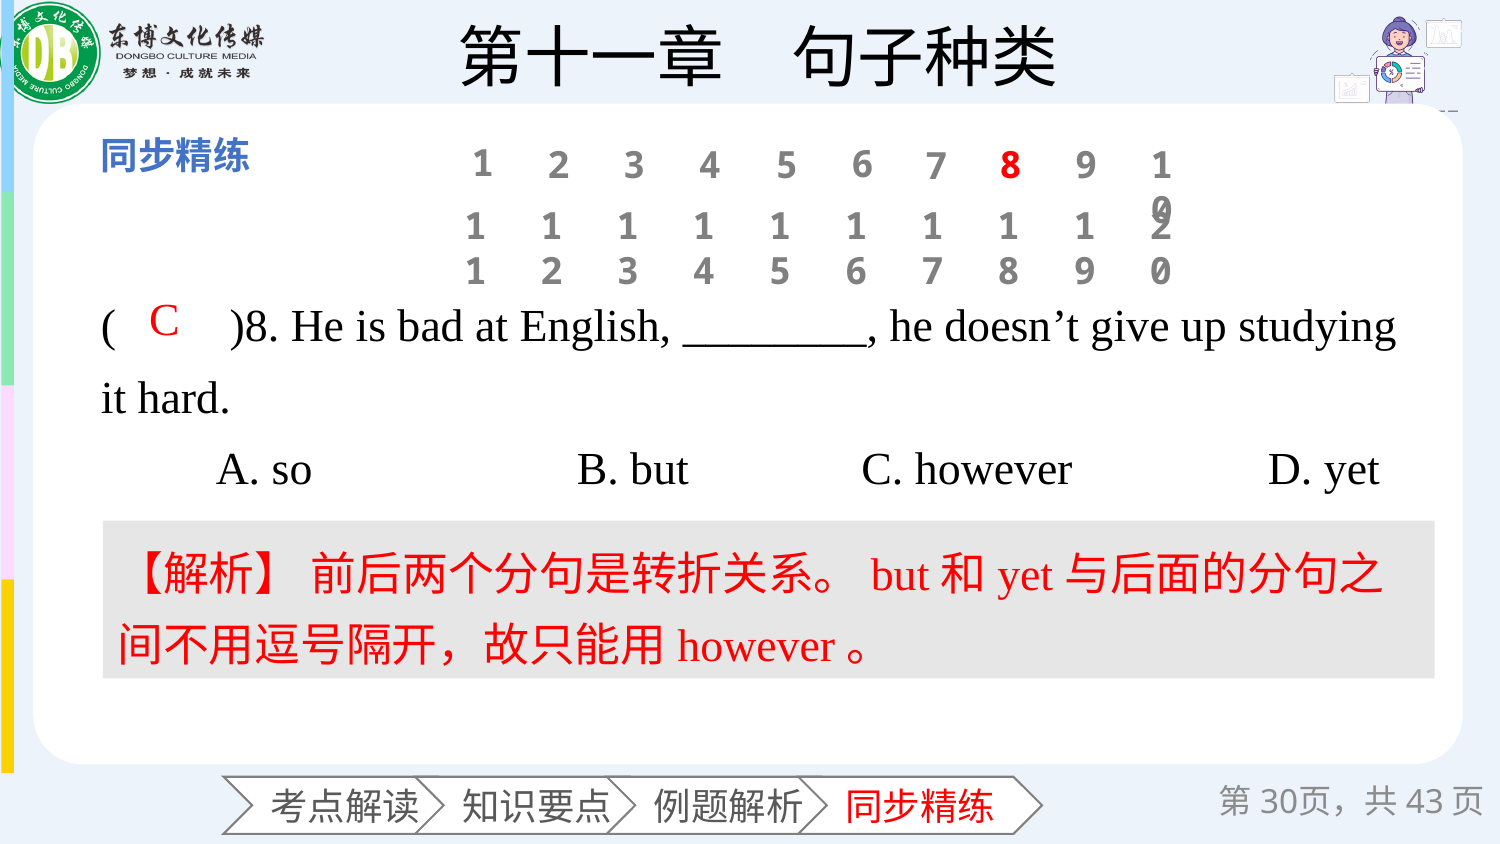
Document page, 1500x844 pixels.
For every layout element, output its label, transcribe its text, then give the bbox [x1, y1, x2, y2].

text_box 1 [456, 131, 511, 194]
text_box 14 [678, 194, 747, 300]
text_box 5 [760, 133, 815, 193]
text_box 8 [984, 133, 1039, 193]
text_box ( )8. He is bad at English, ________, he doesn’t give up studying it hard. A. so B. but C. however D. yet [86, 272, 1448, 492]
text_box 17 [906, 194, 975, 300]
text_box 4 [683, 133, 739, 193]
text_box 16 [830, 194, 899, 300]
text_box 13 [601, 194, 671, 300]
text_box 18 [982, 194, 1051, 300]
picture [1312, 0, 1487, 131]
text_box C [134, 281, 199, 352]
text_box 9 [1060, 133, 1114, 193]
text_box 12 [525, 194, 594, 300]
text_box 19 [1058, 194, 1127, 300]
text_box 15 [754, 194, 823, 300]
text_box 3 [608, 133, 662, 193]
text_box 【解析】 前后两个分句是转折关系。but和yet与后面的分句之间不用逗号隔开，故只能用however。 [102, 520, 1435, 679]
picture [14, 1, 265, 104]
text_box 2 [532, 133, 587, 193]
text_box 10 [1135, 133, 1205, 238]
slide_number 第页，共43页 [1195, 780, 1500, 826]
text_box 11 [449, 194, 518, 300]
text_box 7 [910, 134, 963, 192]
text_box 6 [836, 132, 889, 194]
text_box 20 [1134, 194, 1204, 300]
